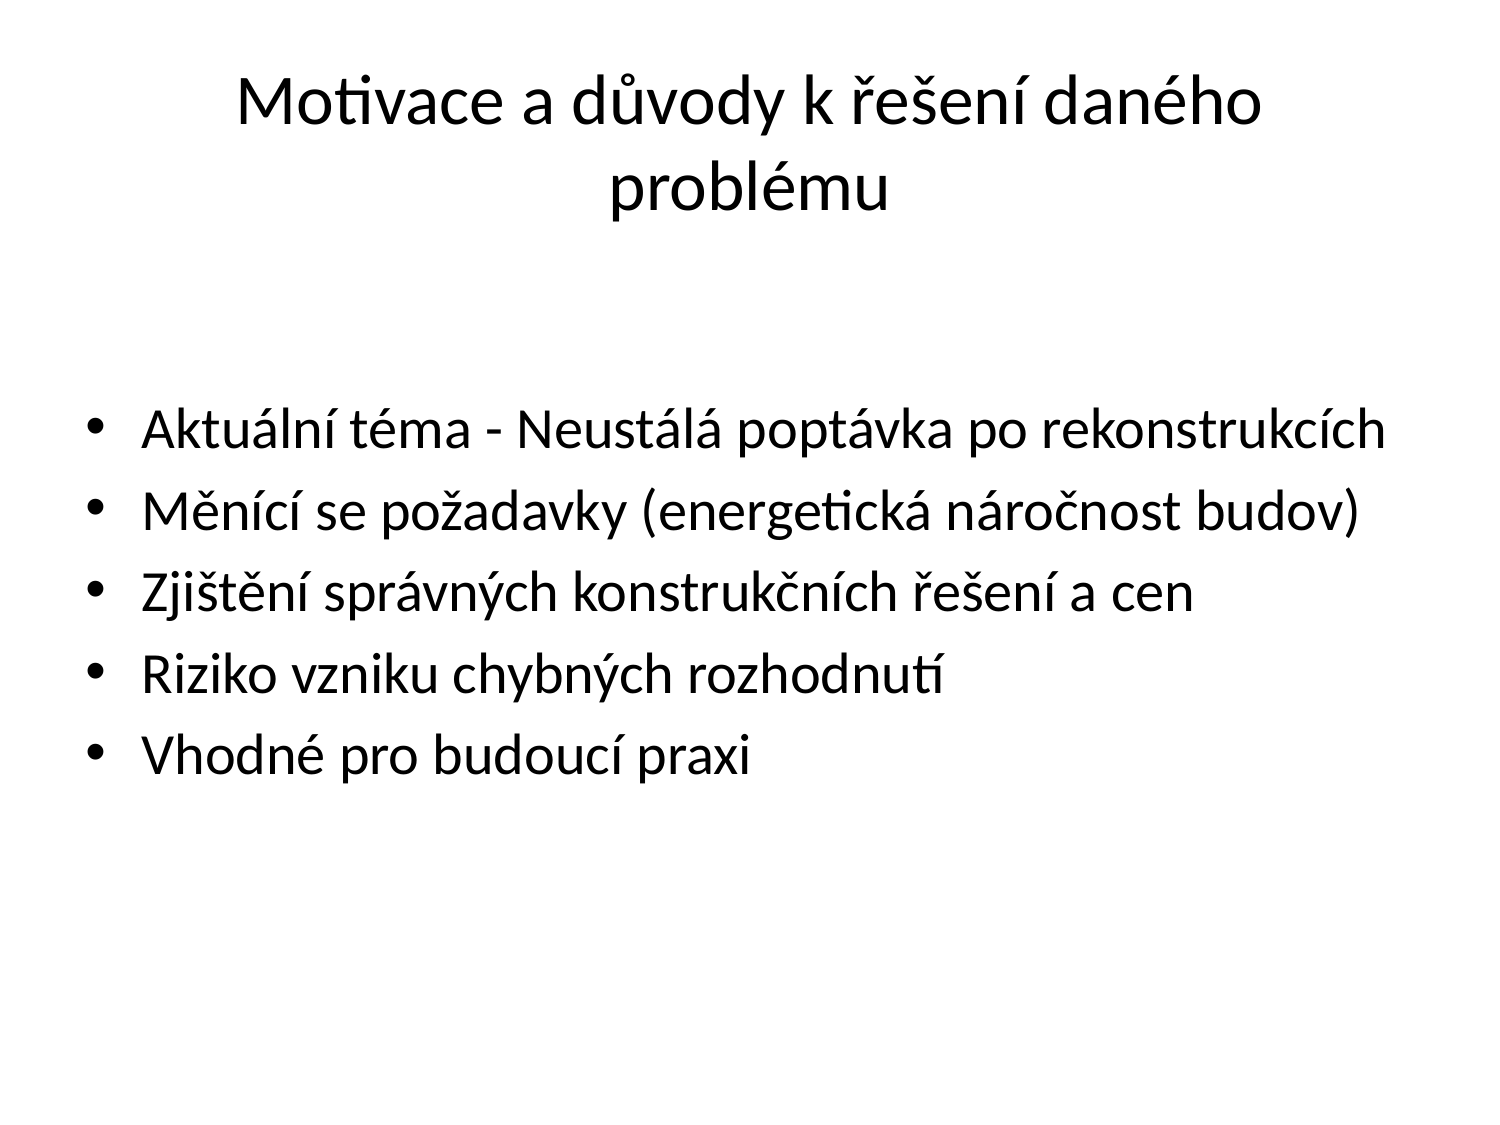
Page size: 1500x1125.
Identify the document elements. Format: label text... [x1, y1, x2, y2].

list Aktuální téma - Neustálá poptávka po rekonstrukcích Měnící se požadavky (energetická náročnost budov) Zjištění správných konstrukčních řešení a cen Riziko vzniku chybných rozhodnutí Vhodné pro budoucí praxi [70, 382, 1421, 1125]
title Motivace a důvody k řešení daného problému [75, 45, 1425, 233]
